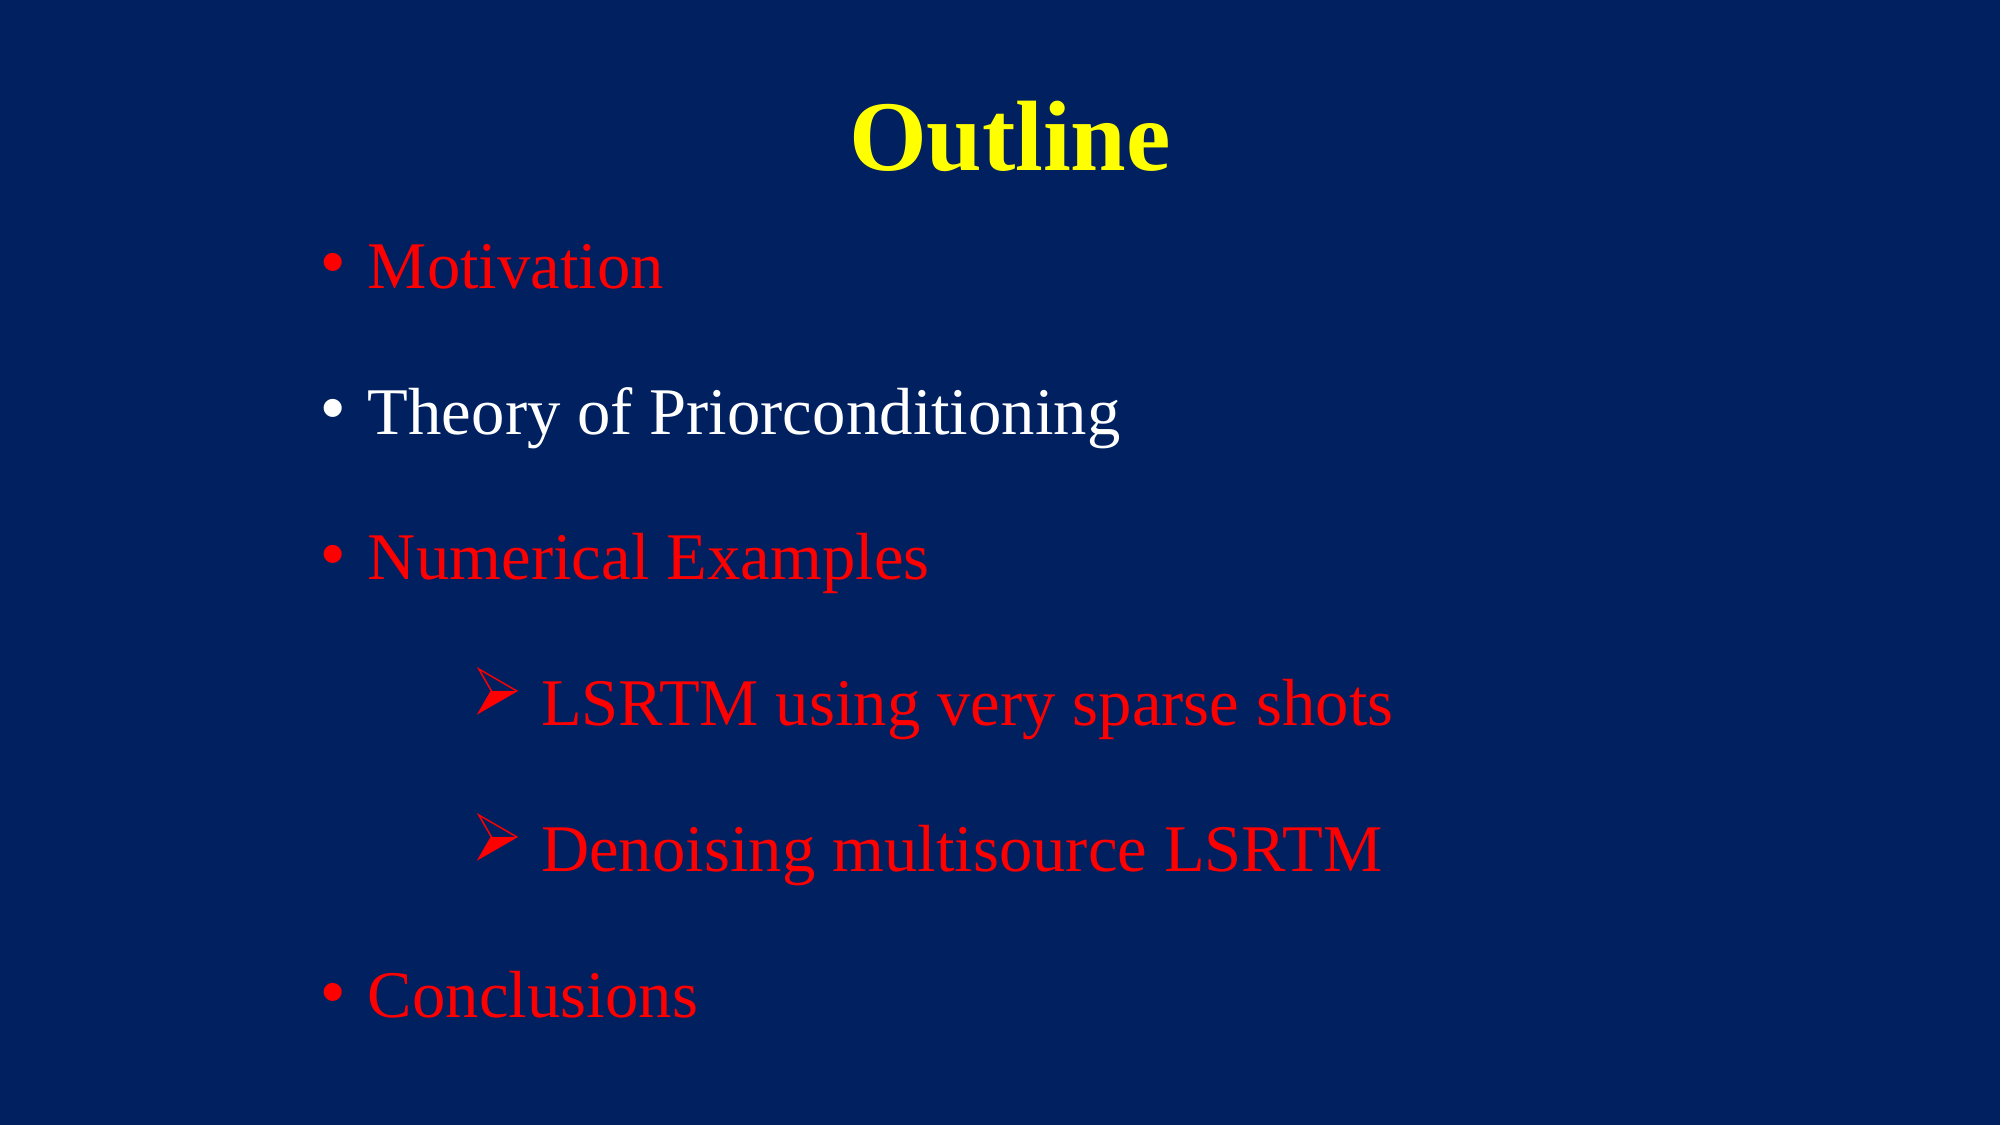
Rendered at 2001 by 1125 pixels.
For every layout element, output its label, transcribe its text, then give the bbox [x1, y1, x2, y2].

text_box Outline [336, 63, 1684, 198]
text_box Motivation Theory of Priorconditioning Numerical Examples LSRTM using very sparse shots Denoising multisource LSRTM Conclusions [306, 221, 1715, 1039]
